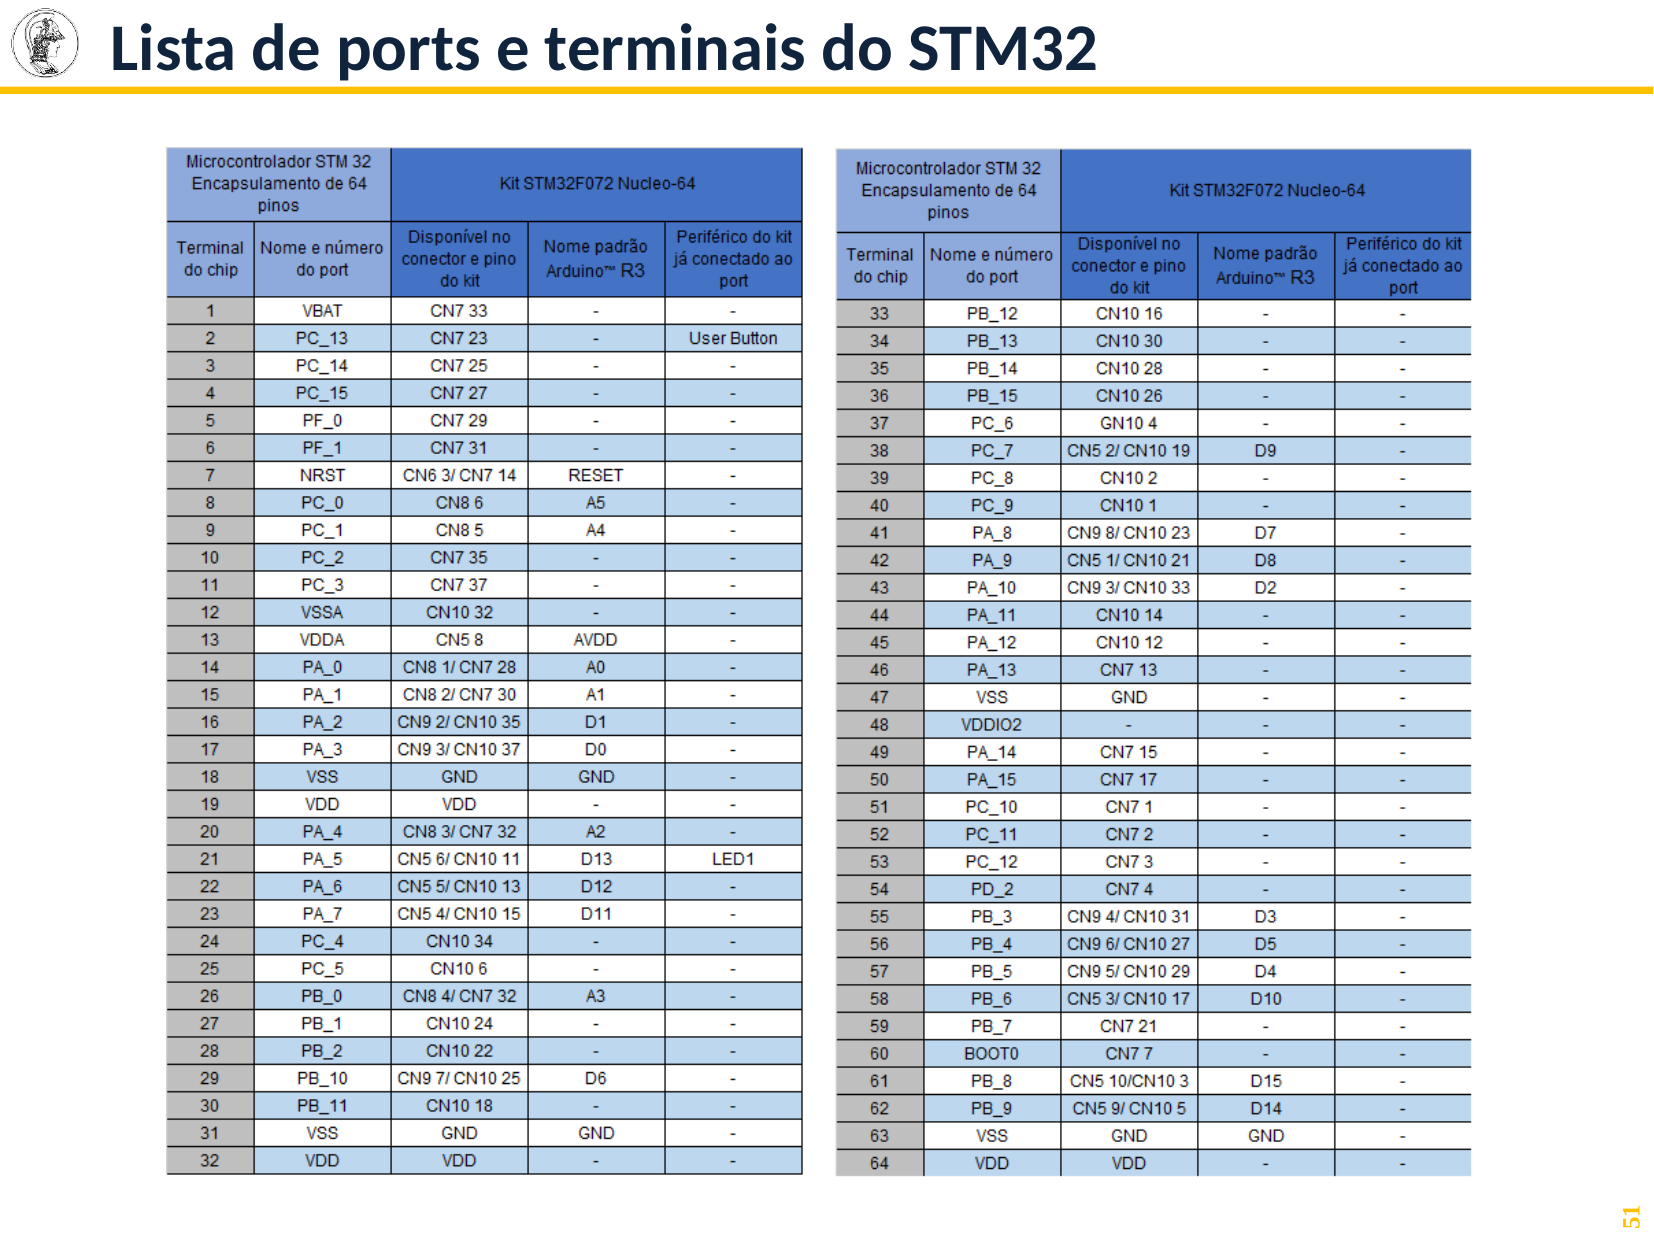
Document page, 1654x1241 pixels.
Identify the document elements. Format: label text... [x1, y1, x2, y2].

picture [11, 8, 79, 78]
title Lista de ports e terminais do STM32 [94, 0, 1583, 89]
picture [165, 147, 1512, 1205]
